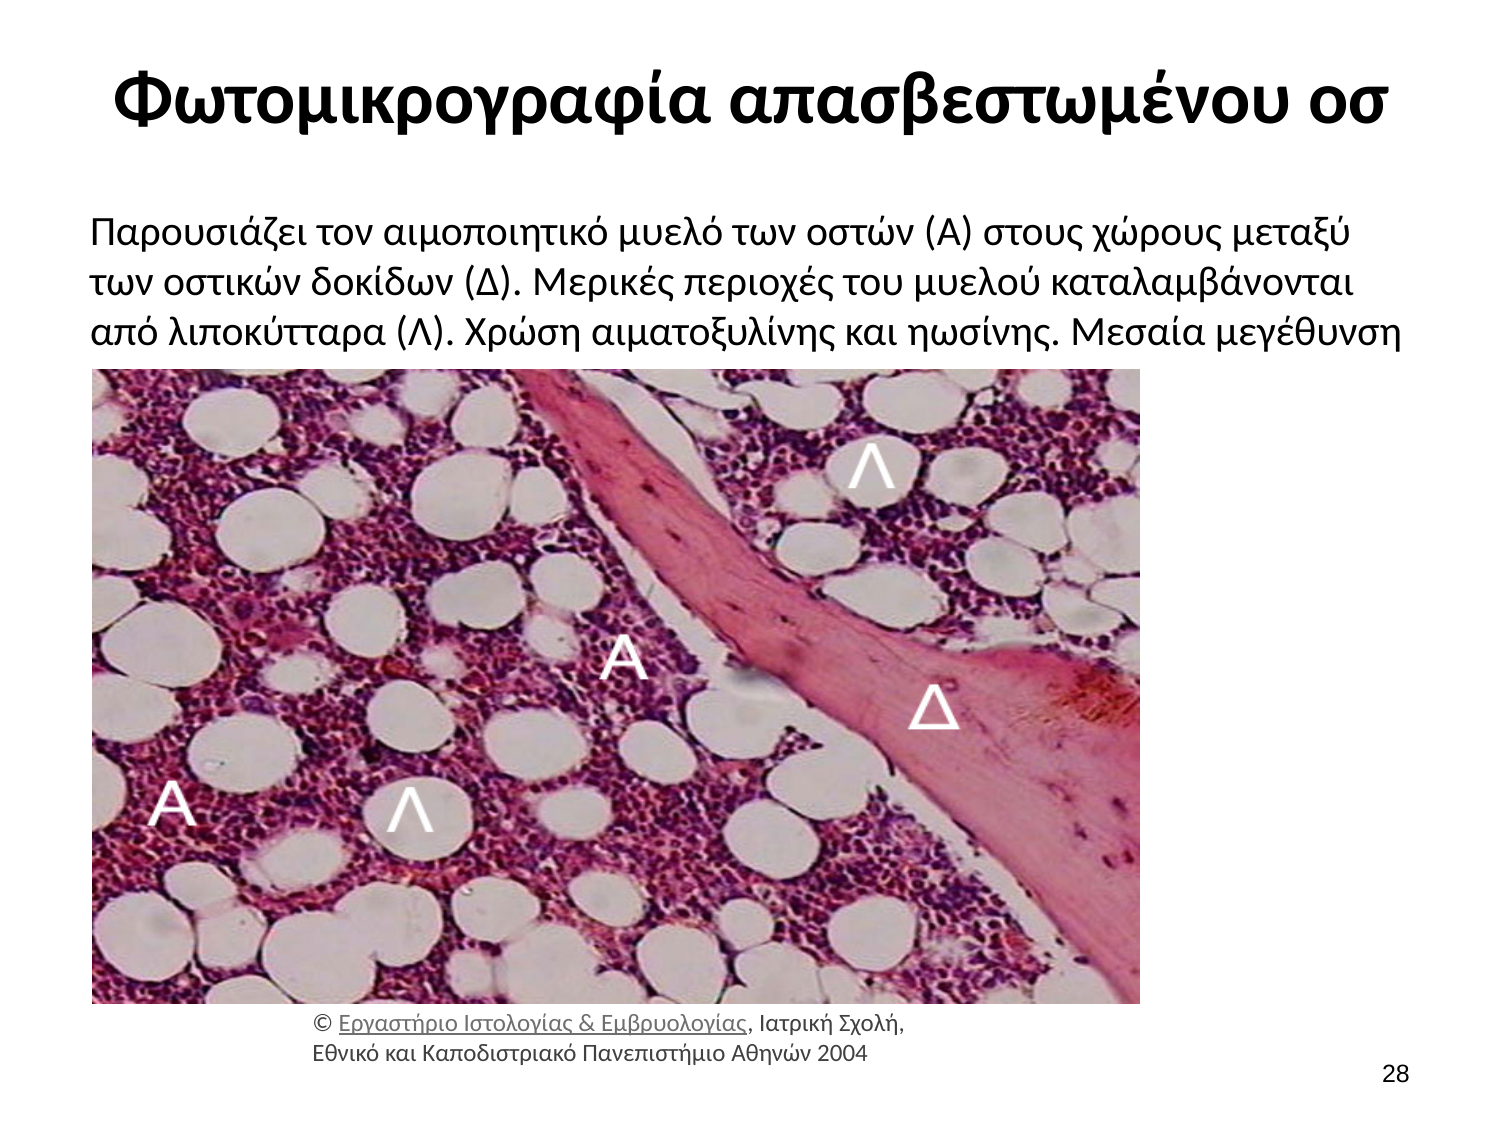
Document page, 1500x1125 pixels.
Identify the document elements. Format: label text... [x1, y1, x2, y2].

slide_number 27 [1074, 1042, 1425, 1103]
list Παρουσιάζει τον αιμοποιητικό μυελό των οστών (Α) στους χώρους μεταξύ των οστικών δοκίδων (Δ). Μερικές περιοχές του μυελού καταλαμβάνονται από λιποκύτταρα (Λ). Χρώση αιματοξυλίνης και ηωσίνης. Μεσαία μεγέθυνση [75, 196, 1425, 1024]
text_box © Εργαστήριο Ιστολογίας & Εμβρυολογίας, Ιατρική Σχολή, Εθνικό και Καποδιστριακό Πανεπιστήμιο Αθηνών 2004 [297, 1012, 936, 1074]
title Φωτομικρογραφία απασβεστωμένου οσ [76, 19, 1427, 169]
picture [92, 369, 1141, 1004]
